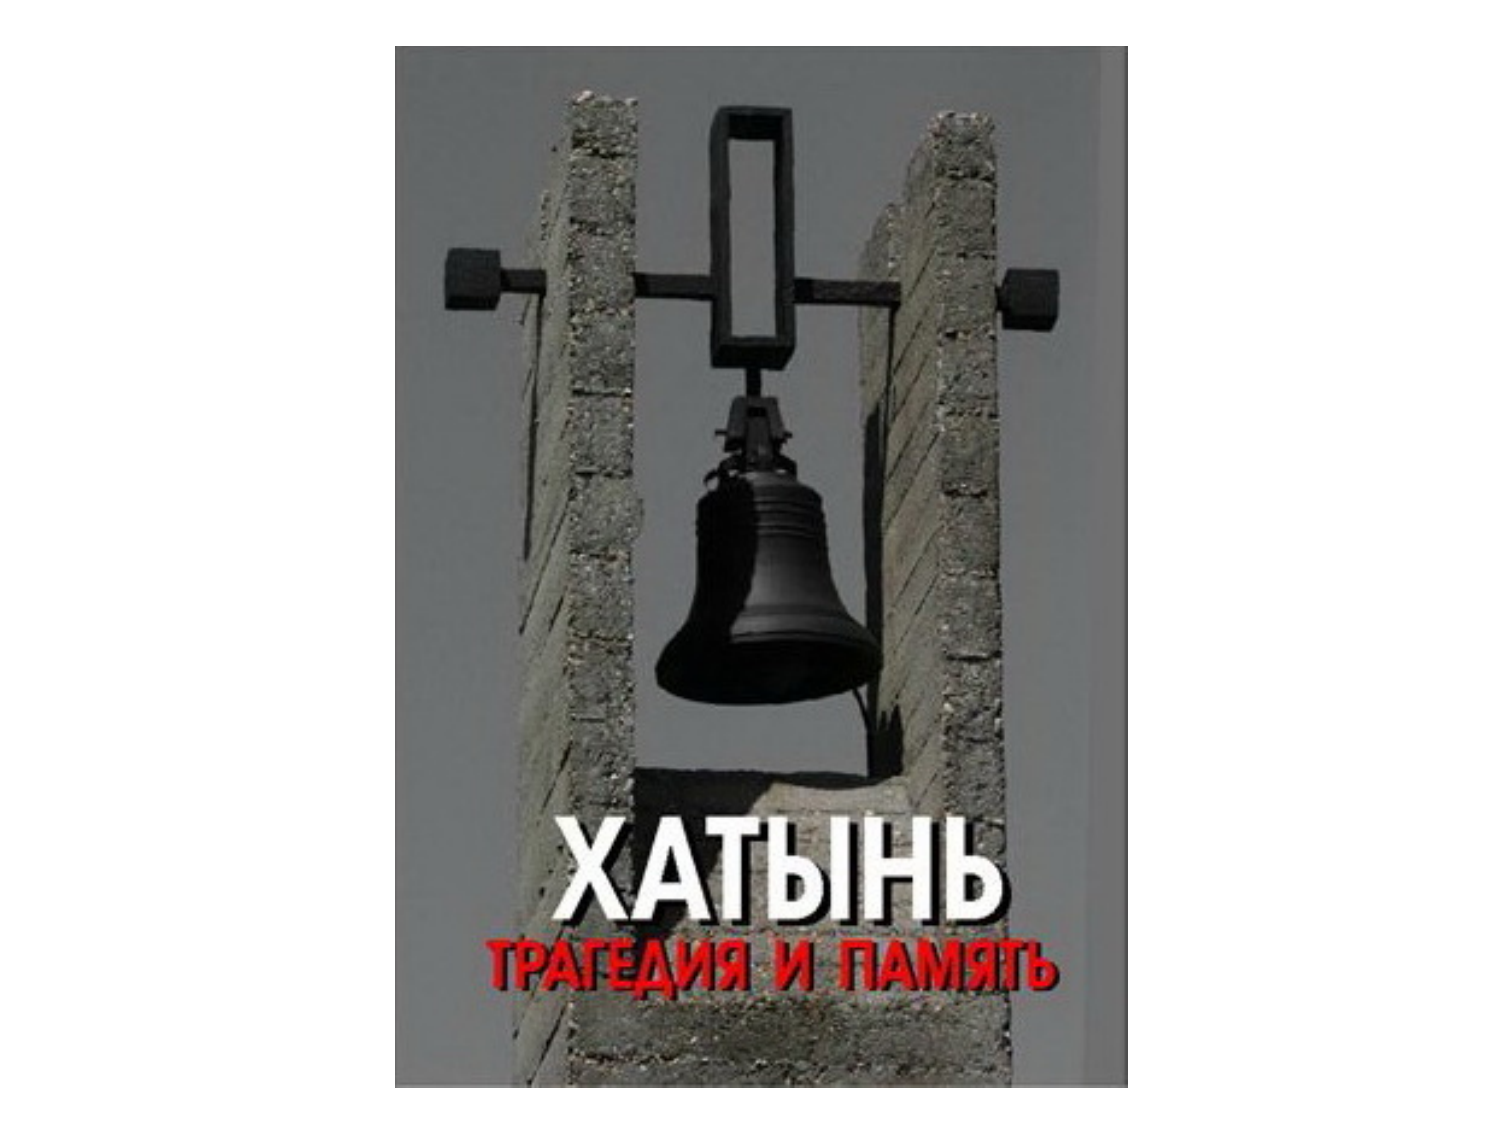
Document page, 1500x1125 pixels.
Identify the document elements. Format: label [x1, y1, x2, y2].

picture [395, 46, 1129, 1088]
